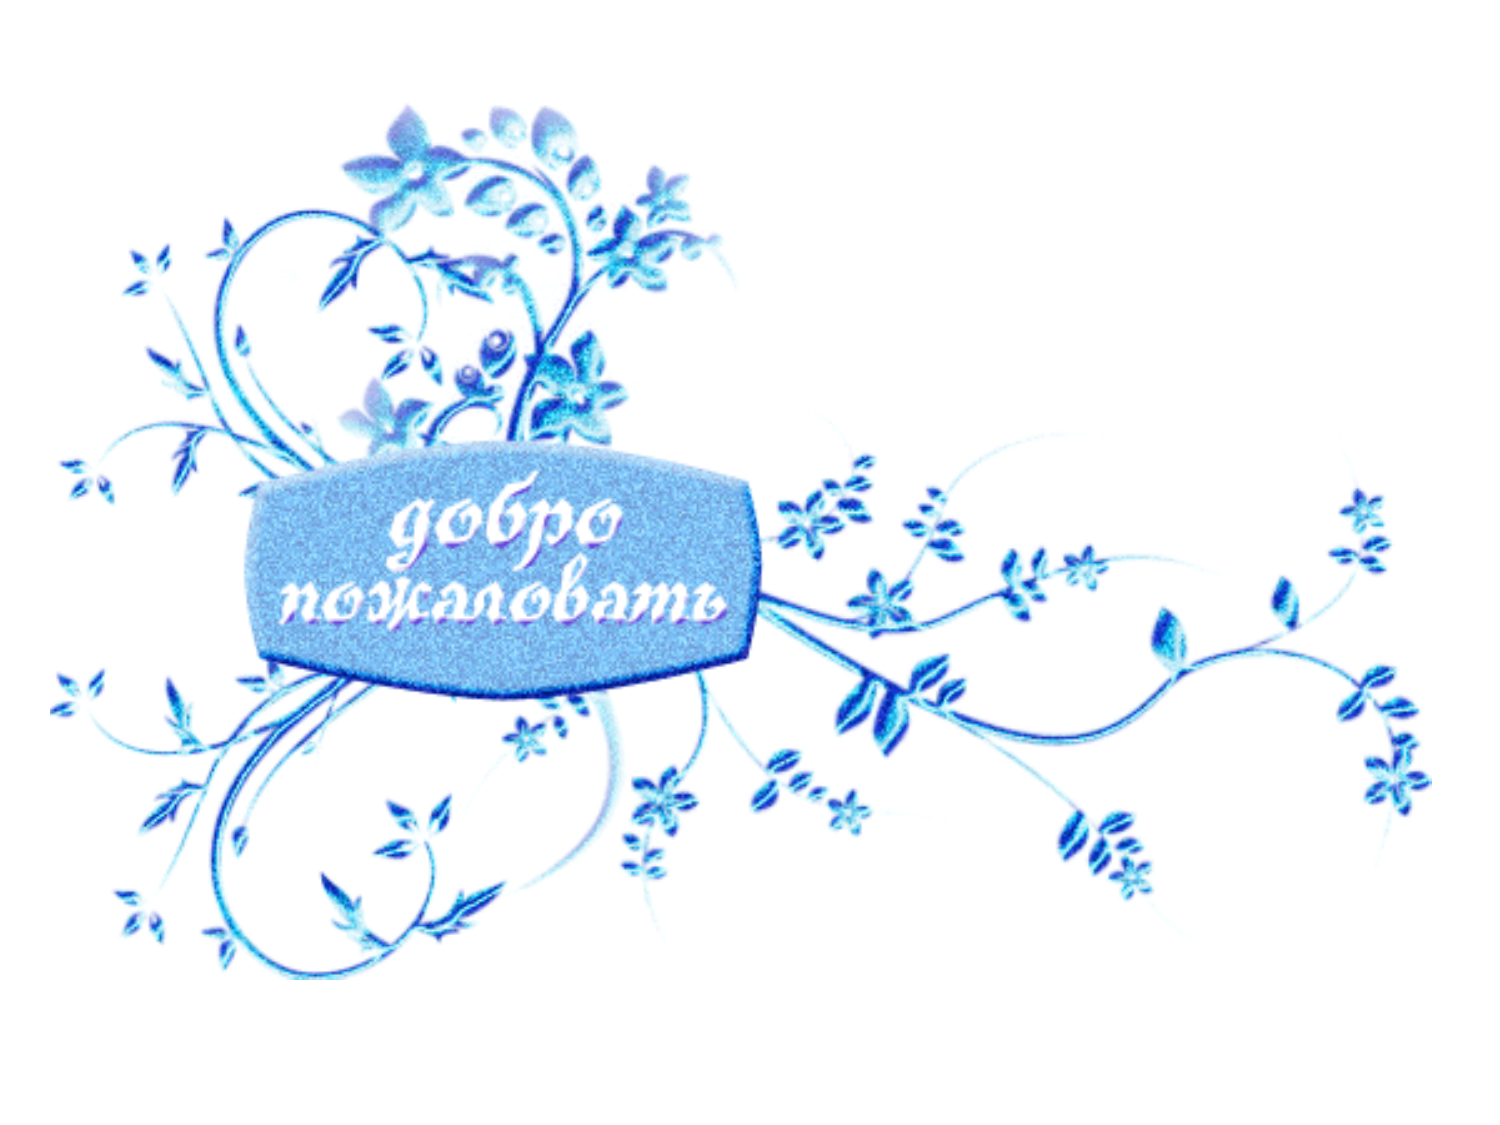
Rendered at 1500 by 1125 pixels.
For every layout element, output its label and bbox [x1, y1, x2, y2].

picture [49, 99, 1433, 980]
